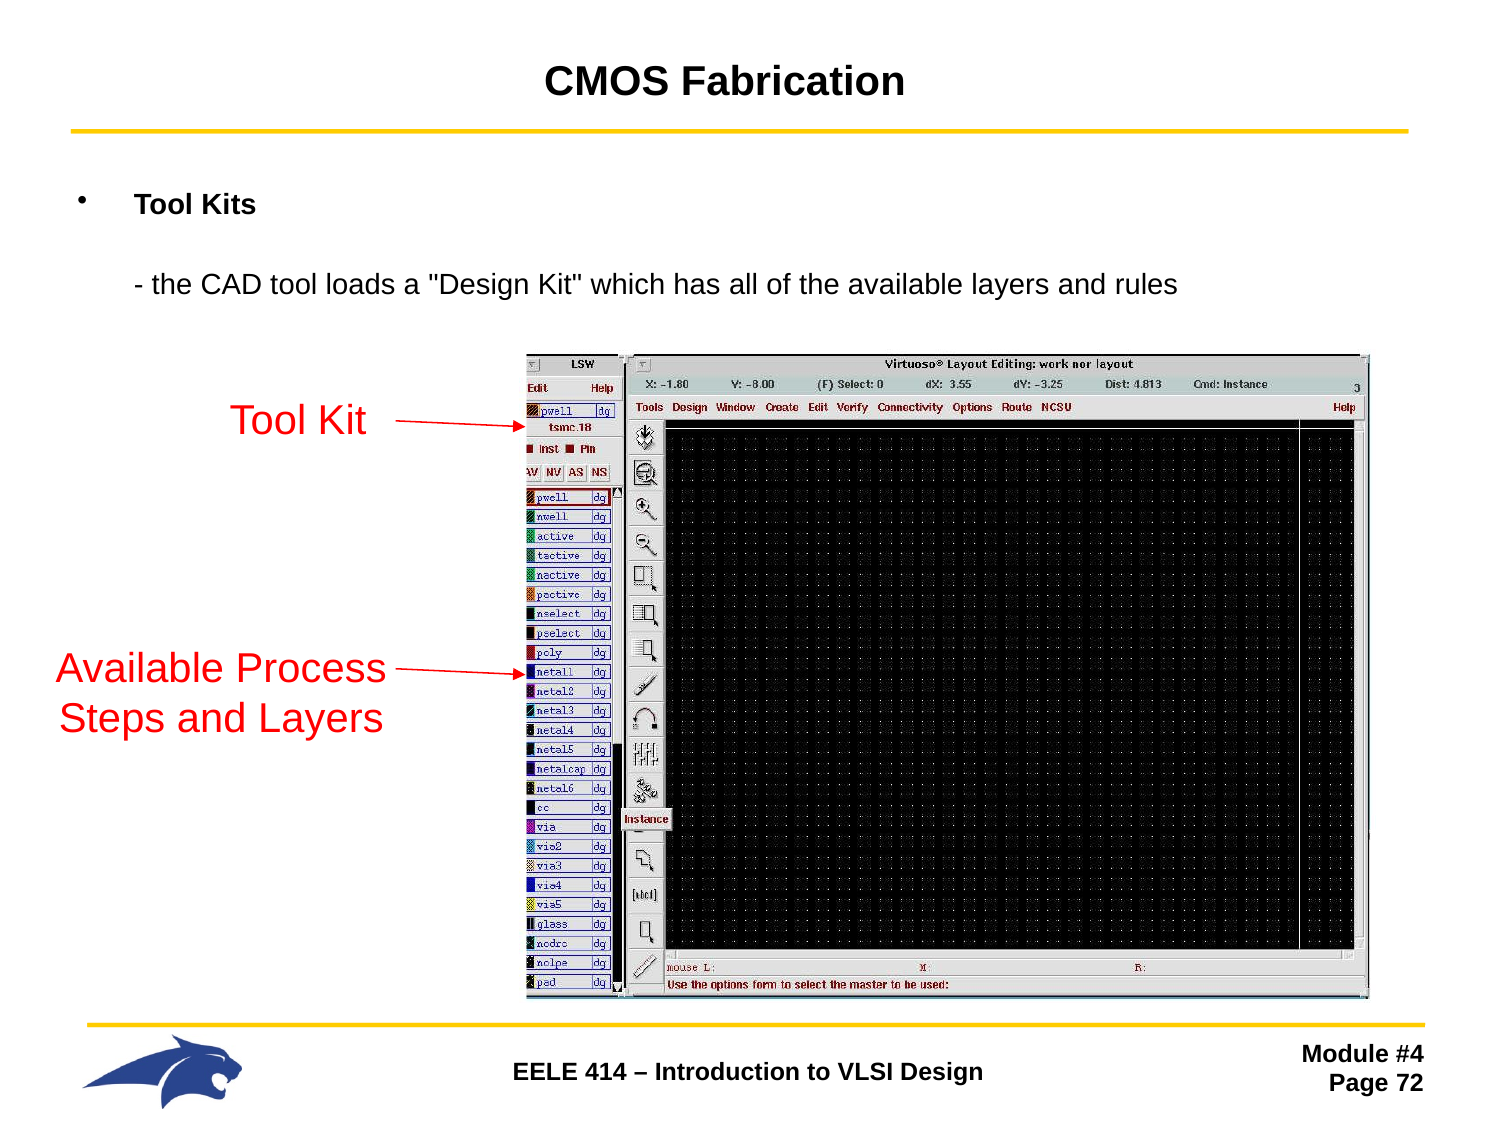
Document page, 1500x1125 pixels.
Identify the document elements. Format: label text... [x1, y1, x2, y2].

picture [82, 1034, 242, 1109]
title CMOS Fabrication [87, 37, 1363, 120]
list Tool Kits - the CAD tool loads a "Design Kit" which has all of the available layers and rules [62, 177, 1460, 941]
text_box Tool Kit [188, 385, 408, 451]
text_box Available Process Steps and Layers [35, 633, 408, 748]
picture [519, 349, 1377, 1003]
